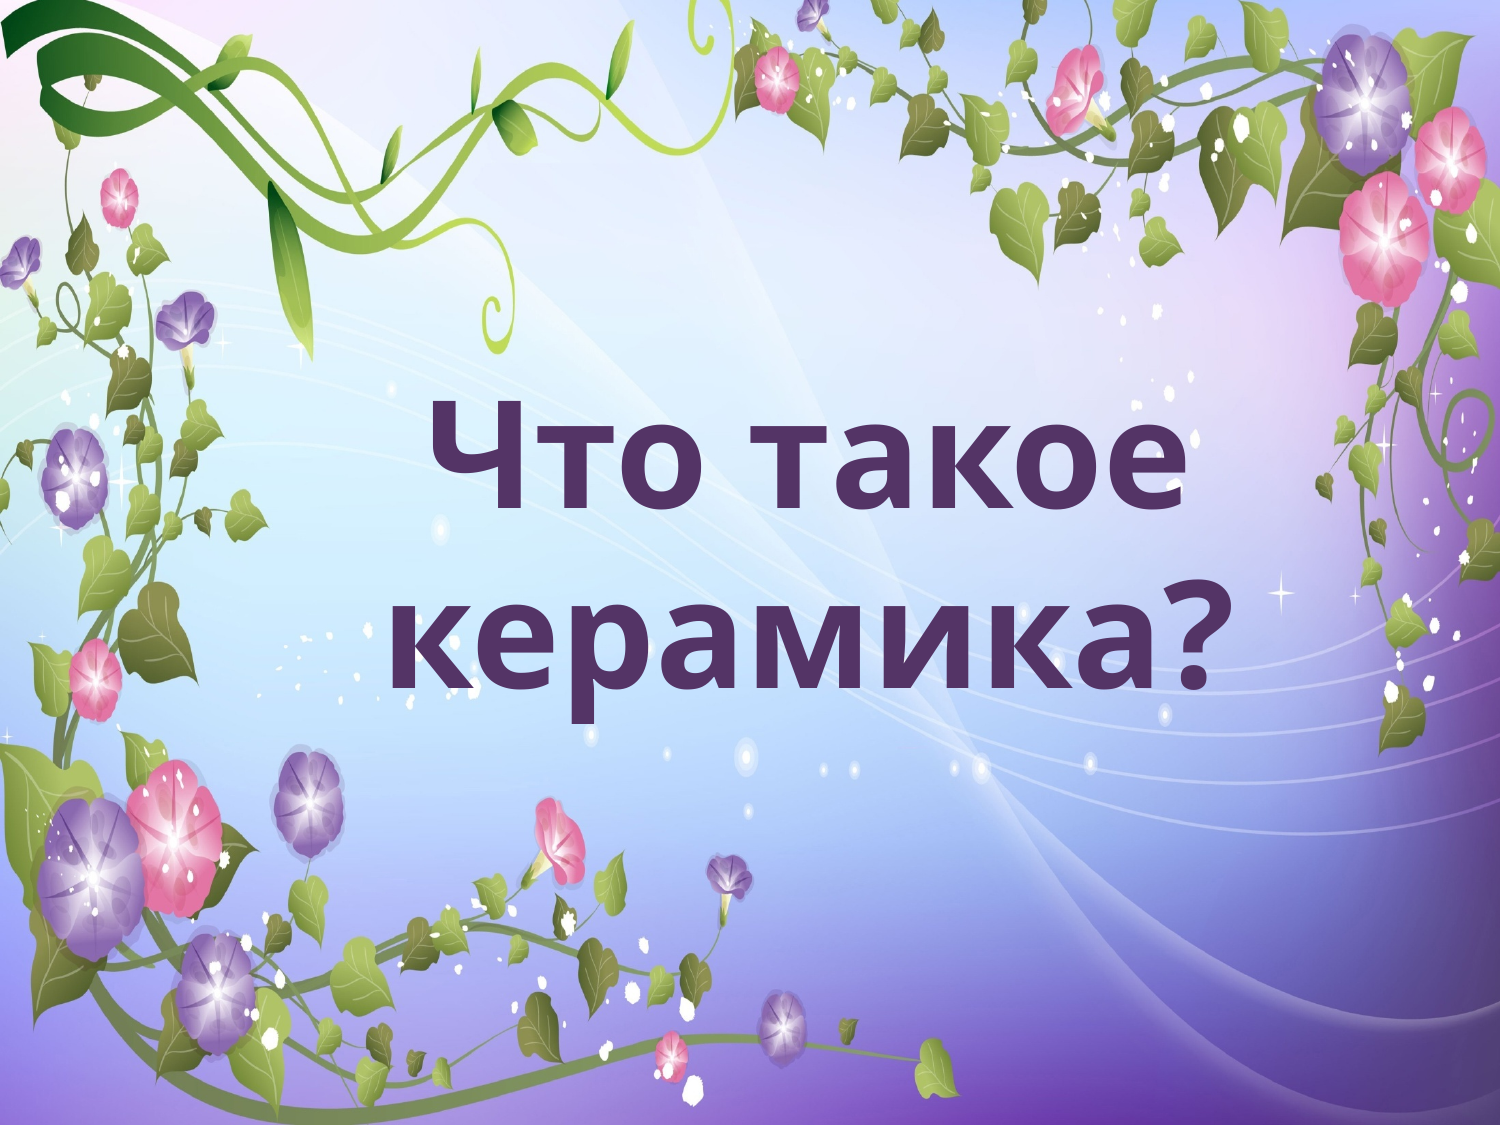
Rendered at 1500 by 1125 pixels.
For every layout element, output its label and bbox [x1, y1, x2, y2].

list [0, 0, 1500, 1125]
